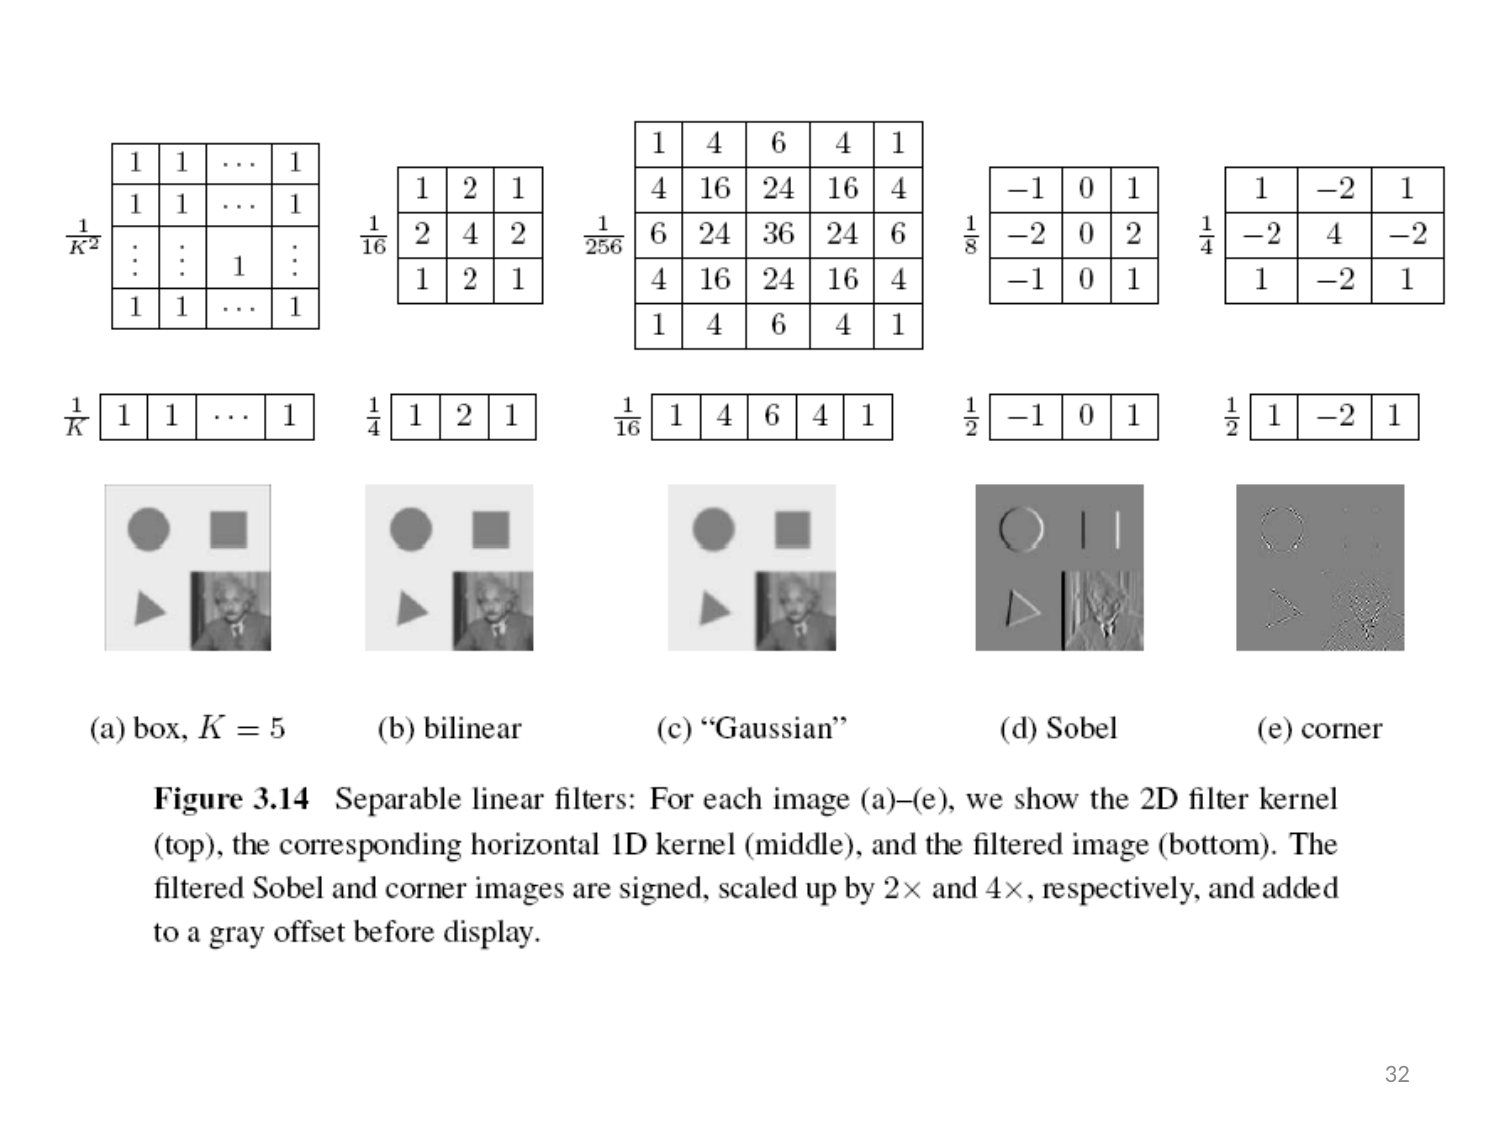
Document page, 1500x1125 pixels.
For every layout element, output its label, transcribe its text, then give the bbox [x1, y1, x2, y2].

slide_number 32 [1074, 1042, 1425, 1103]
picture [41, 113, 1462, 955]
